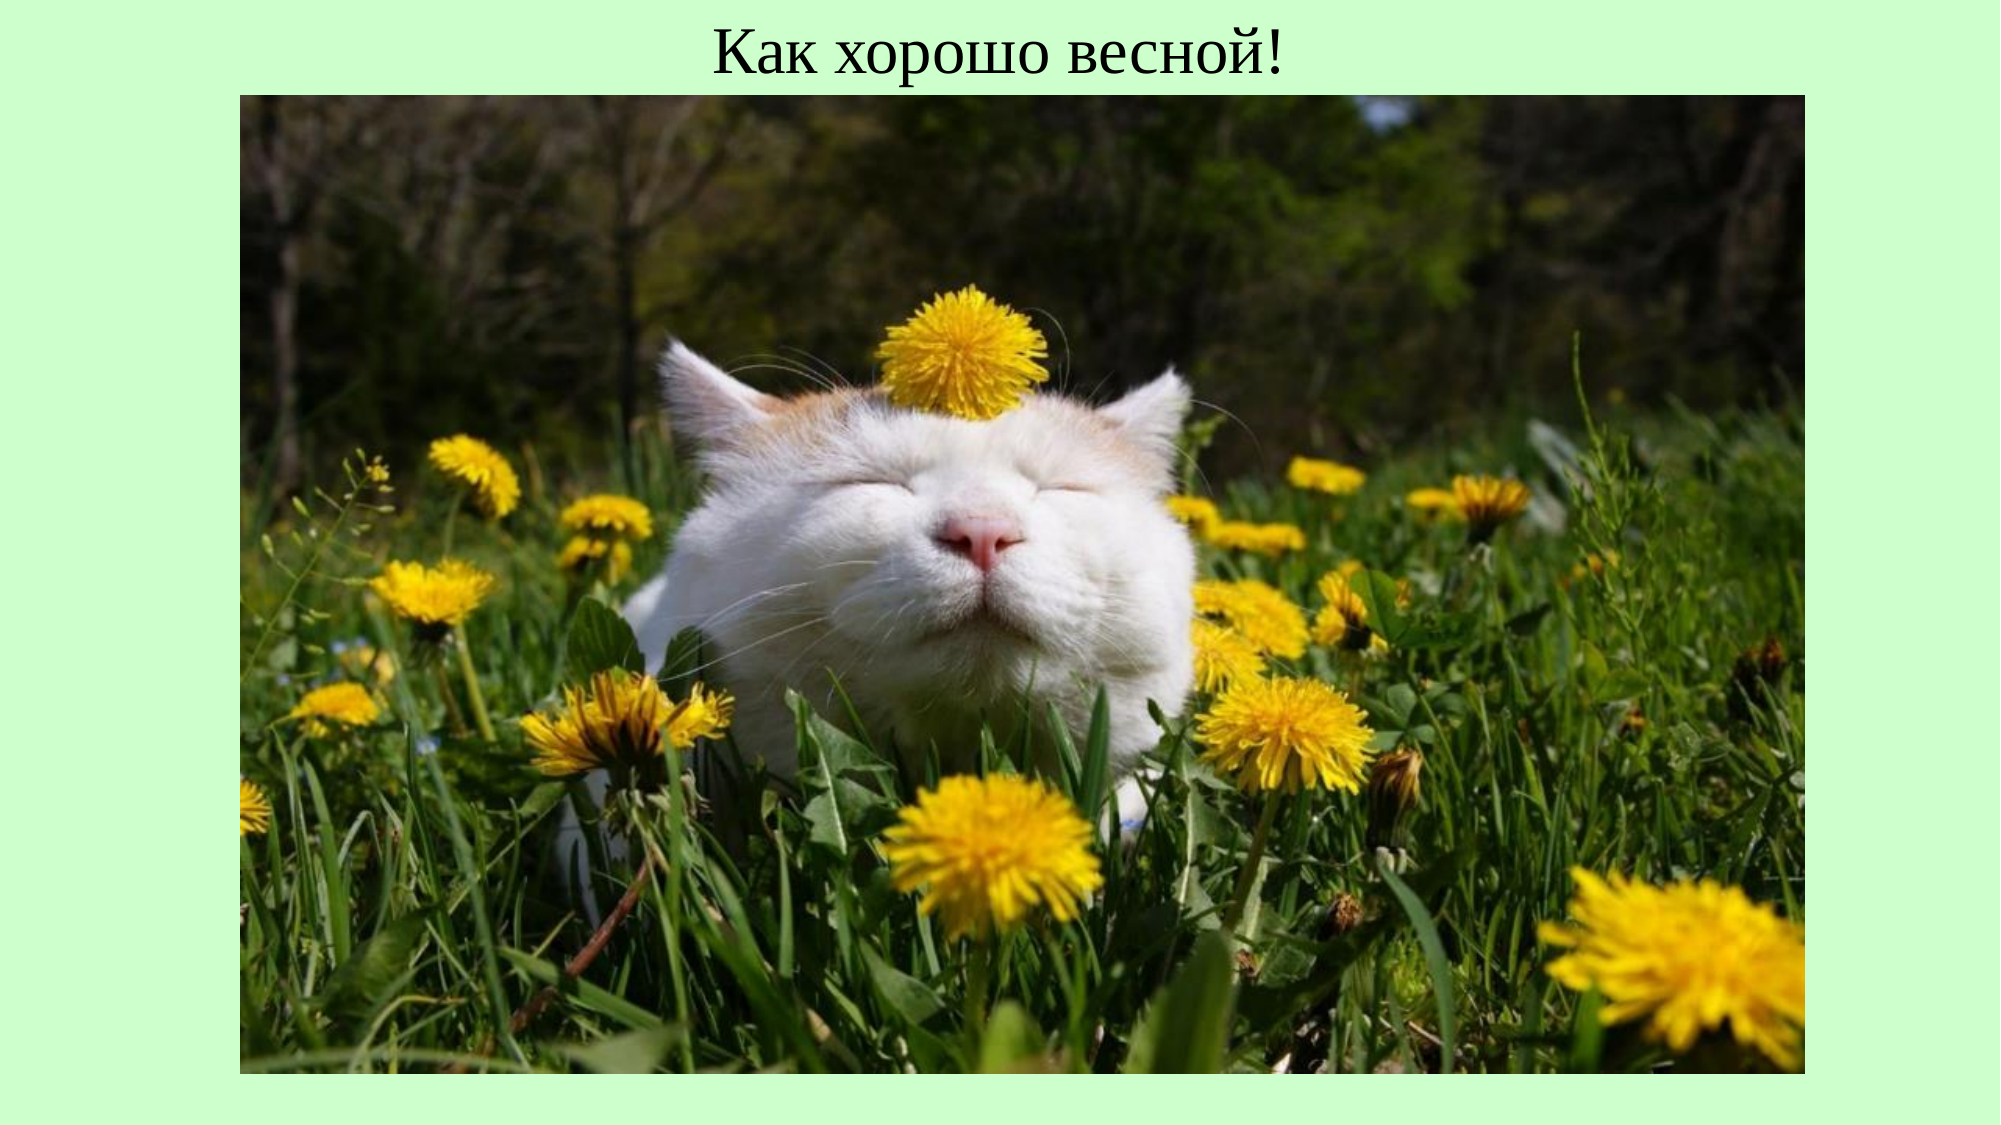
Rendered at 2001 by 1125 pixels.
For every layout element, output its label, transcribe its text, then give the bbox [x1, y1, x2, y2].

text_box Как хорошо весной! [86, 0, 1914, 95]
picture [240, 95, 1805, 1074]
